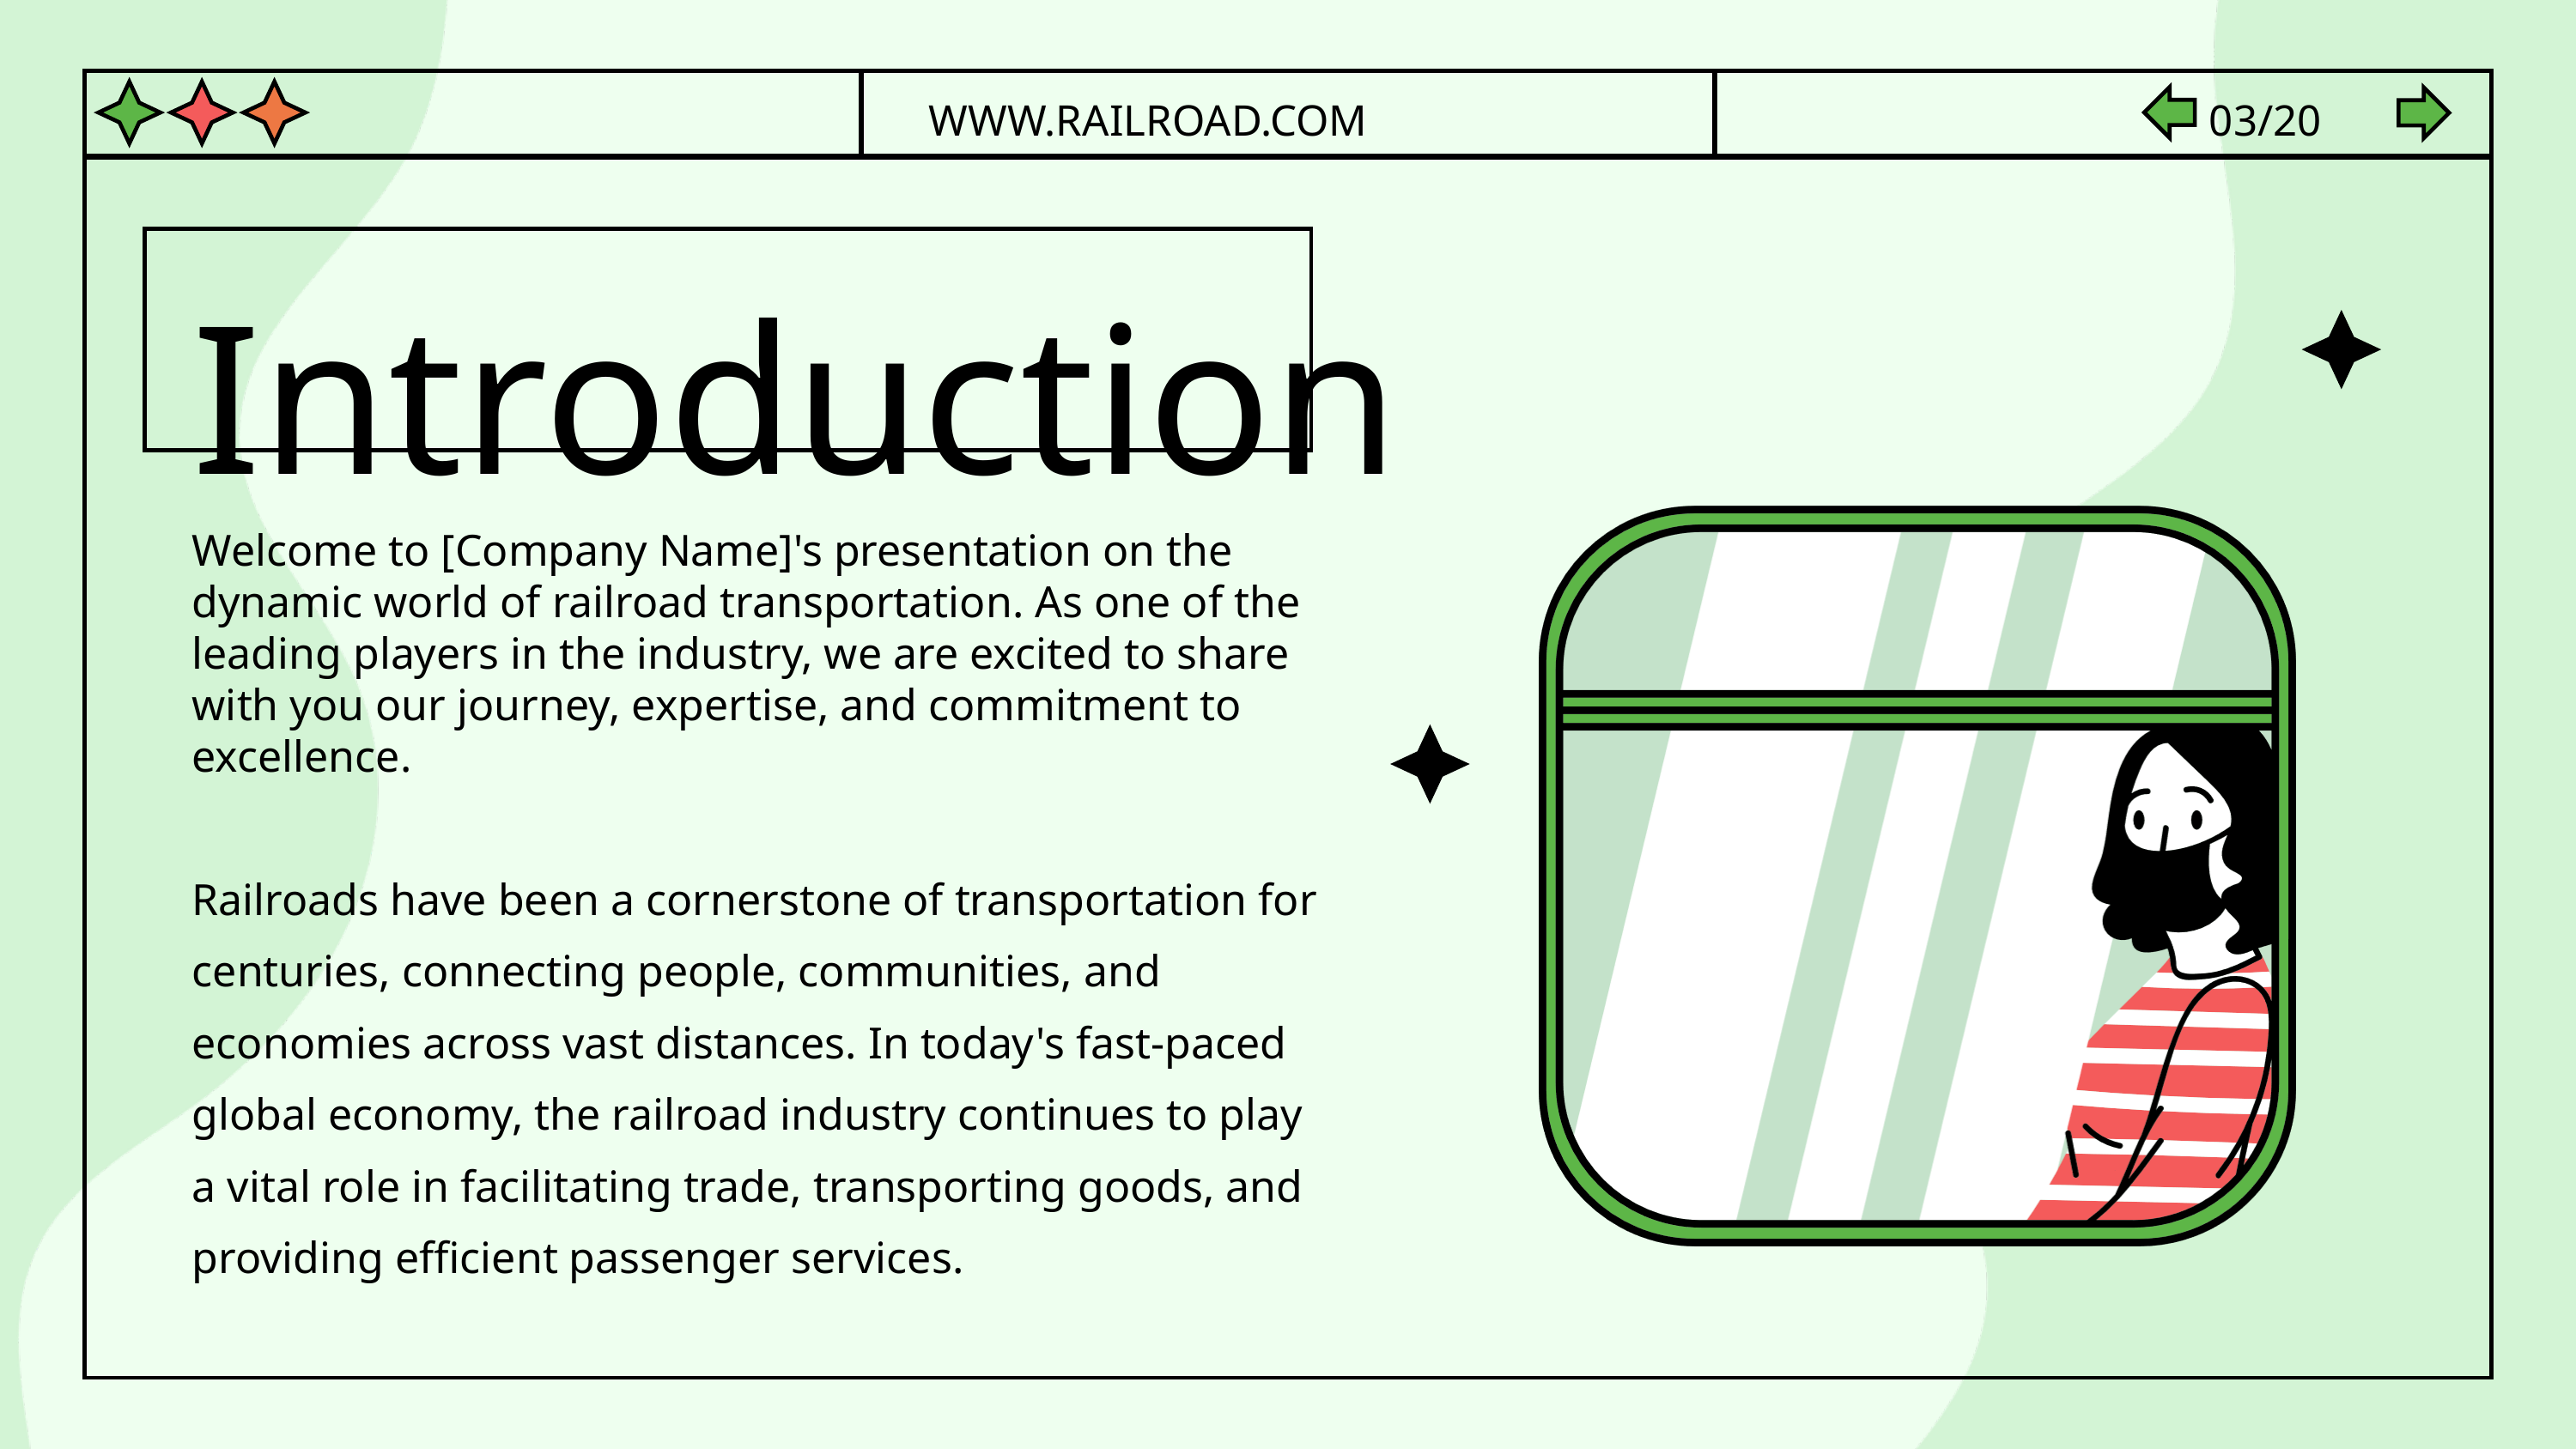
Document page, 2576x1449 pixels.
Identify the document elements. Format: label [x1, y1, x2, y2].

text_box [144, 200, 1312, 451]
text_box [1389, 724, 1470, 804]
text_box [84, 45, 2492, 1379]
picture [0, 0, 2576, 1449]
text_box [2301, 309, 2382, 390]
